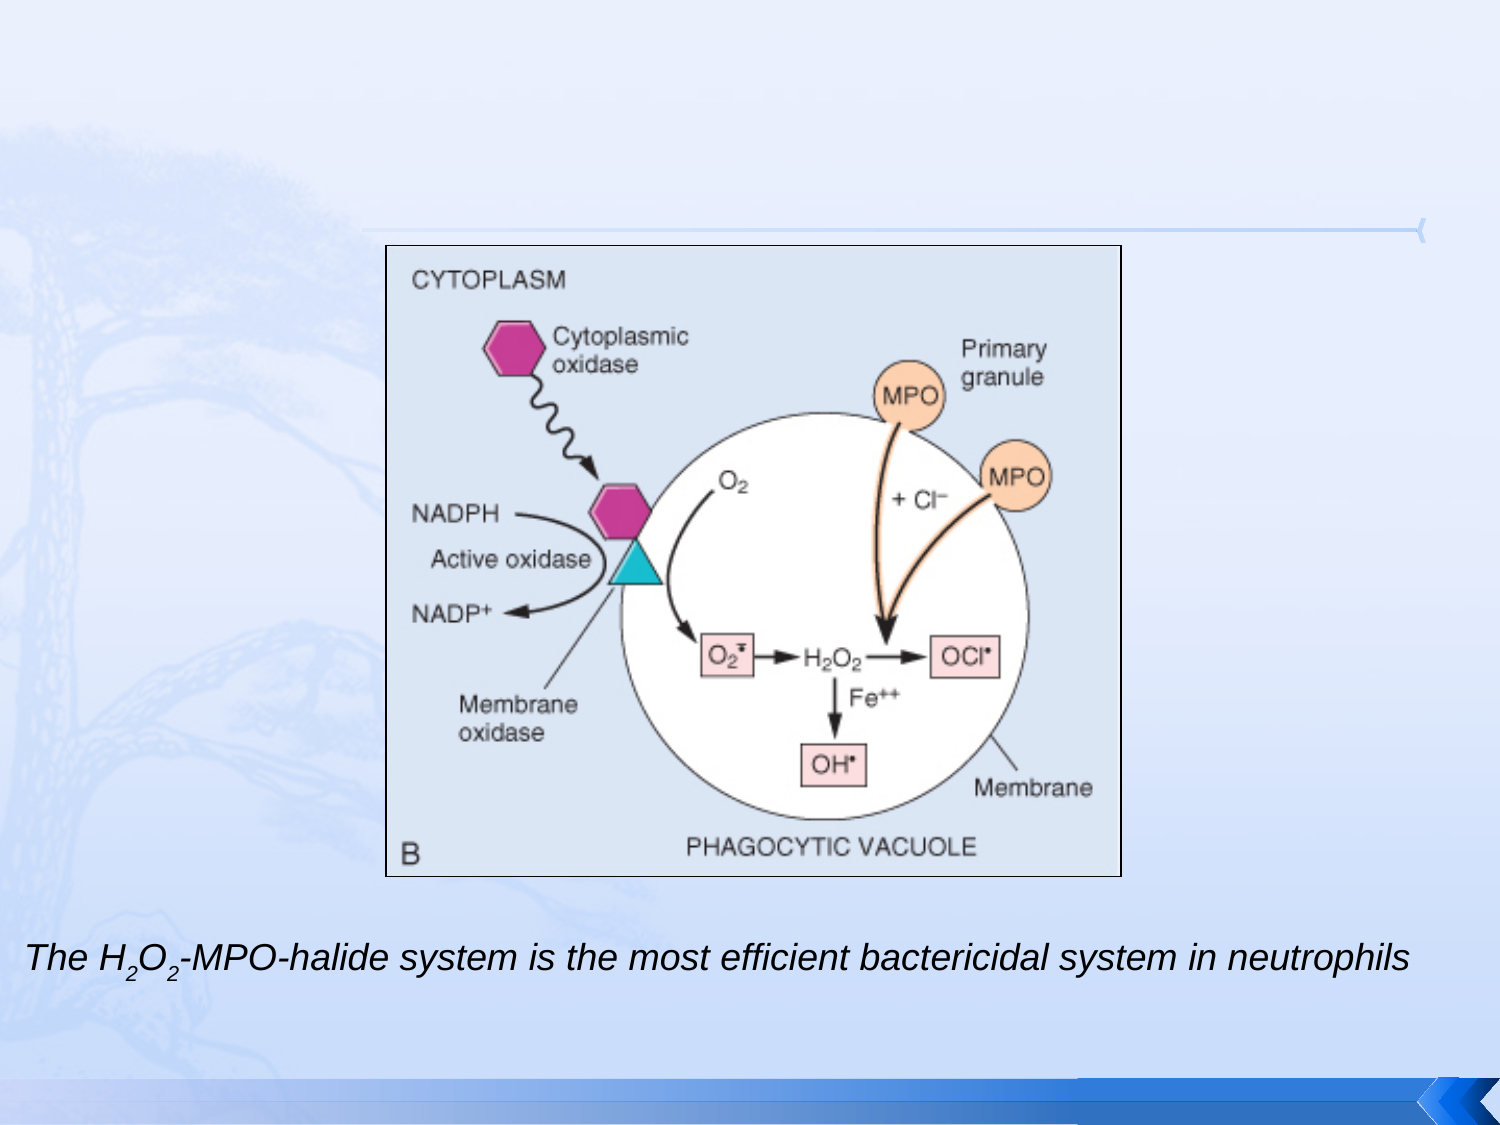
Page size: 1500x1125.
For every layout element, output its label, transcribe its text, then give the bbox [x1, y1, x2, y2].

text_box The H2O2-MPO-halide system is the most efficient bactericidal system in neutrophils [9, 925, 1437, 1039]
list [386, 245, 1121, 877]
